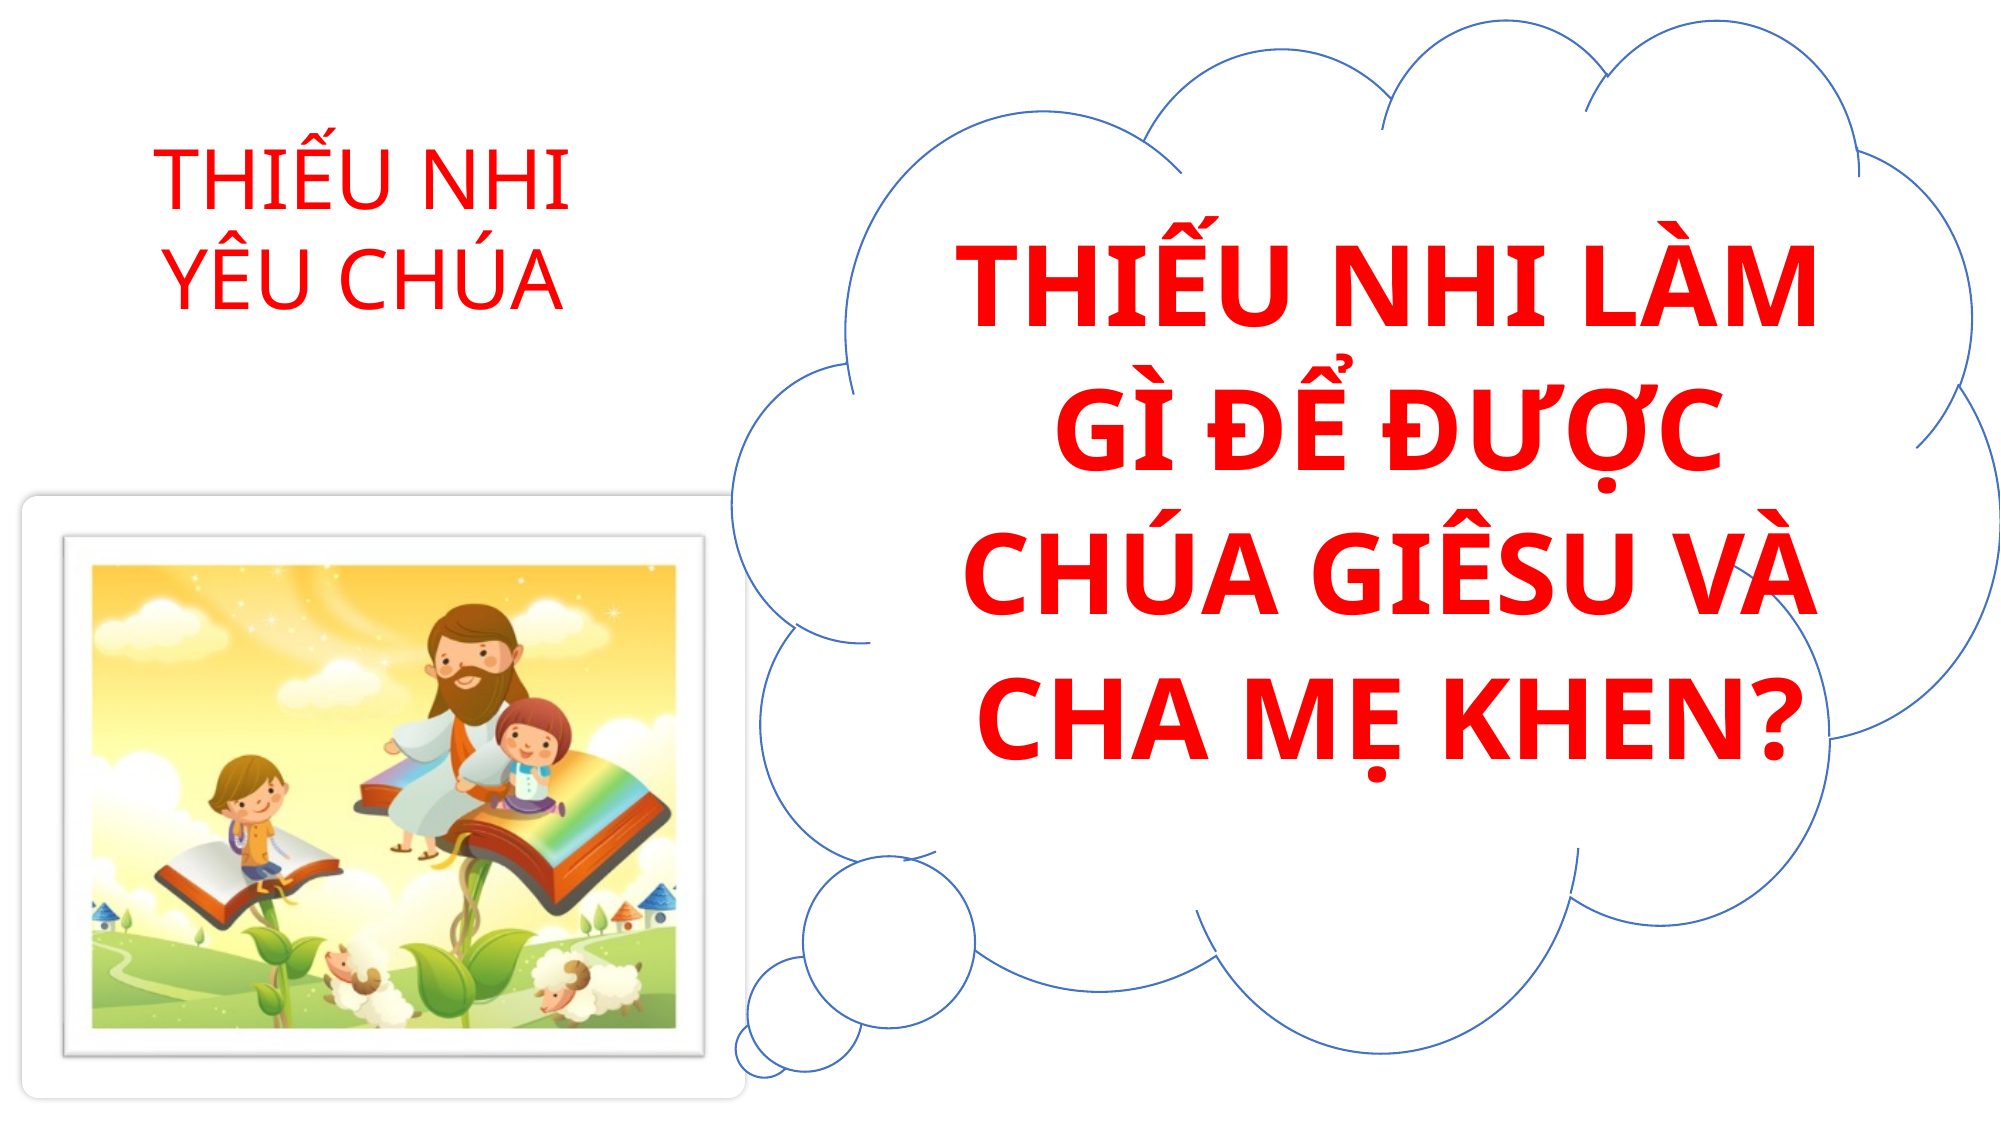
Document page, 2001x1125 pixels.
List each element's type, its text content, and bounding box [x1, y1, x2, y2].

text_box [730, 220, 1825, 1079]
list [53, 526, 714, 1067]
text_box THIẾU NHI LÀM GÌ ĐỂ ĐƯỢC CHÚA GIÊSU VÀ CHA MẸ KHEN? [871, 196, 1907, 790]
text_box [885, 19, 2000, 710]
text_box THIẾU NHI YÊU CHÚA [127, 118, 598, 334]
